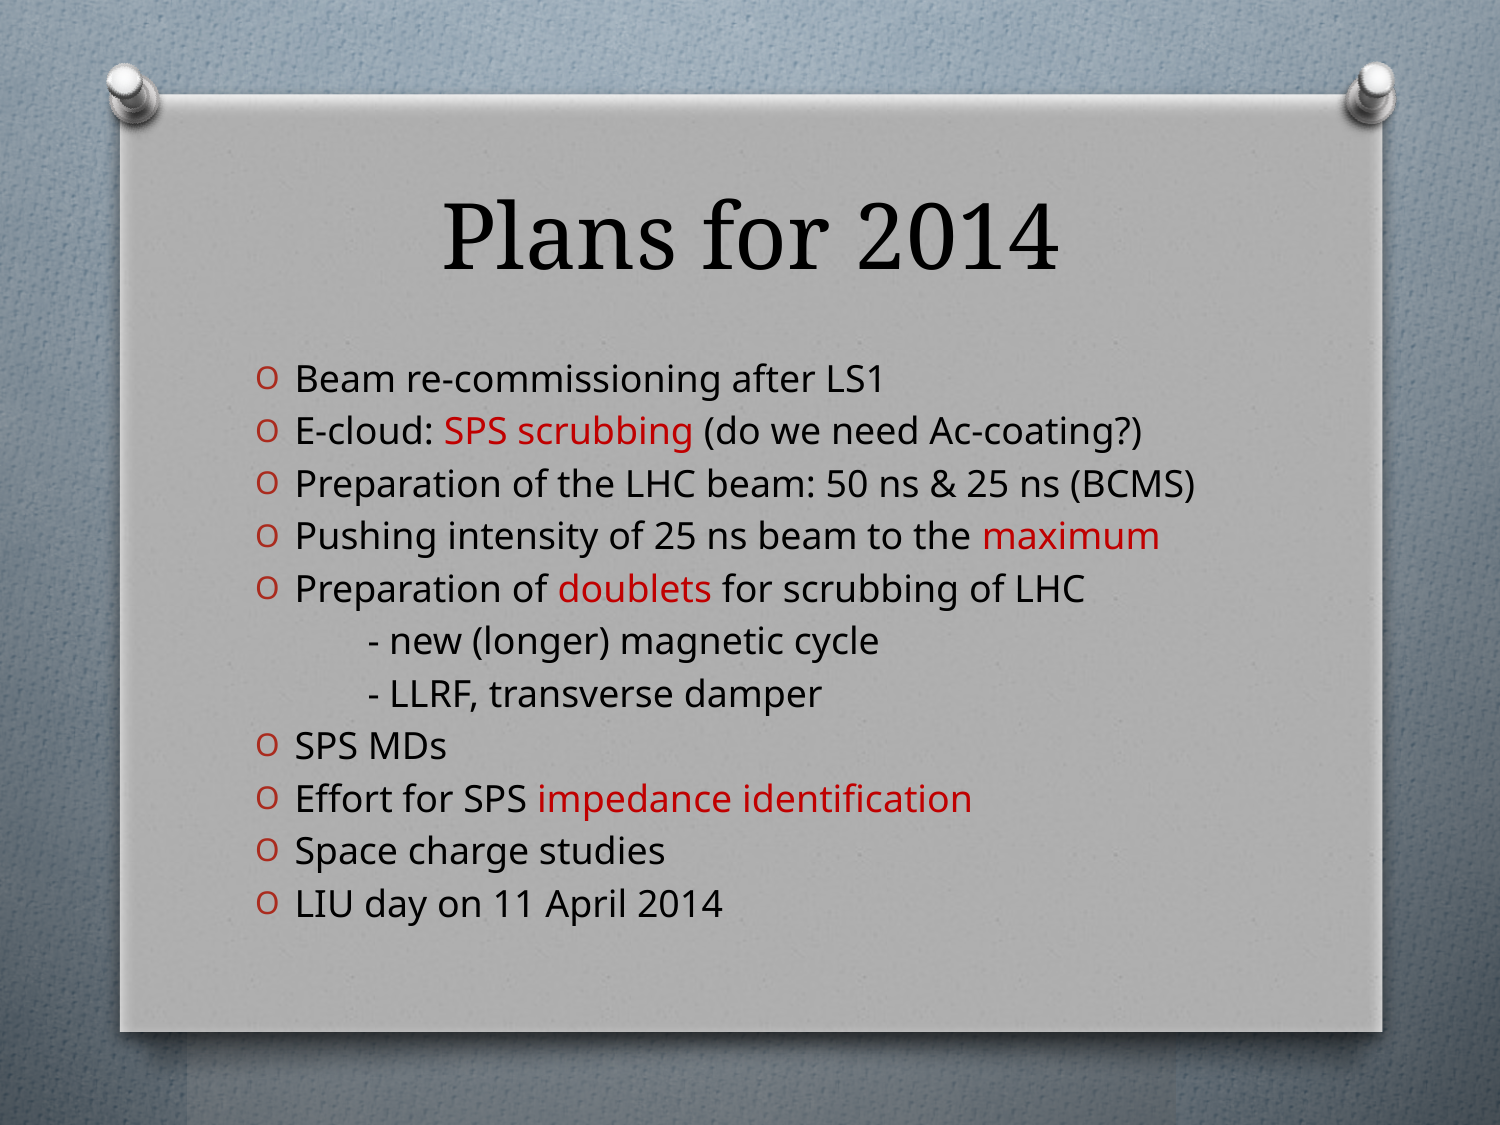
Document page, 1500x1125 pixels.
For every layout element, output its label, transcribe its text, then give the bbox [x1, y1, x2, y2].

title Plans for 2014 [179, 134, 1323, 332]
list Beam re-commissioning after LS1 E-cloud: SPS scrubbing (do we need Ac-coating?) Preparation of the LHC beam: 50 ns & 25 ns (BCMS) Pushing intensity of 25 ns beam to the maximum Preparation of doublets for scrubbing of LHC - new (longer) magnetic cycle - LLRF, transverse damper SPS MDs Effort for SPS impedance identification Space charge studies LIU day on 11 April 2014 [240, 347, 1257, 939]
picture [75, 29, 198, 153]
picture [1317, 35, 1439, 156]
